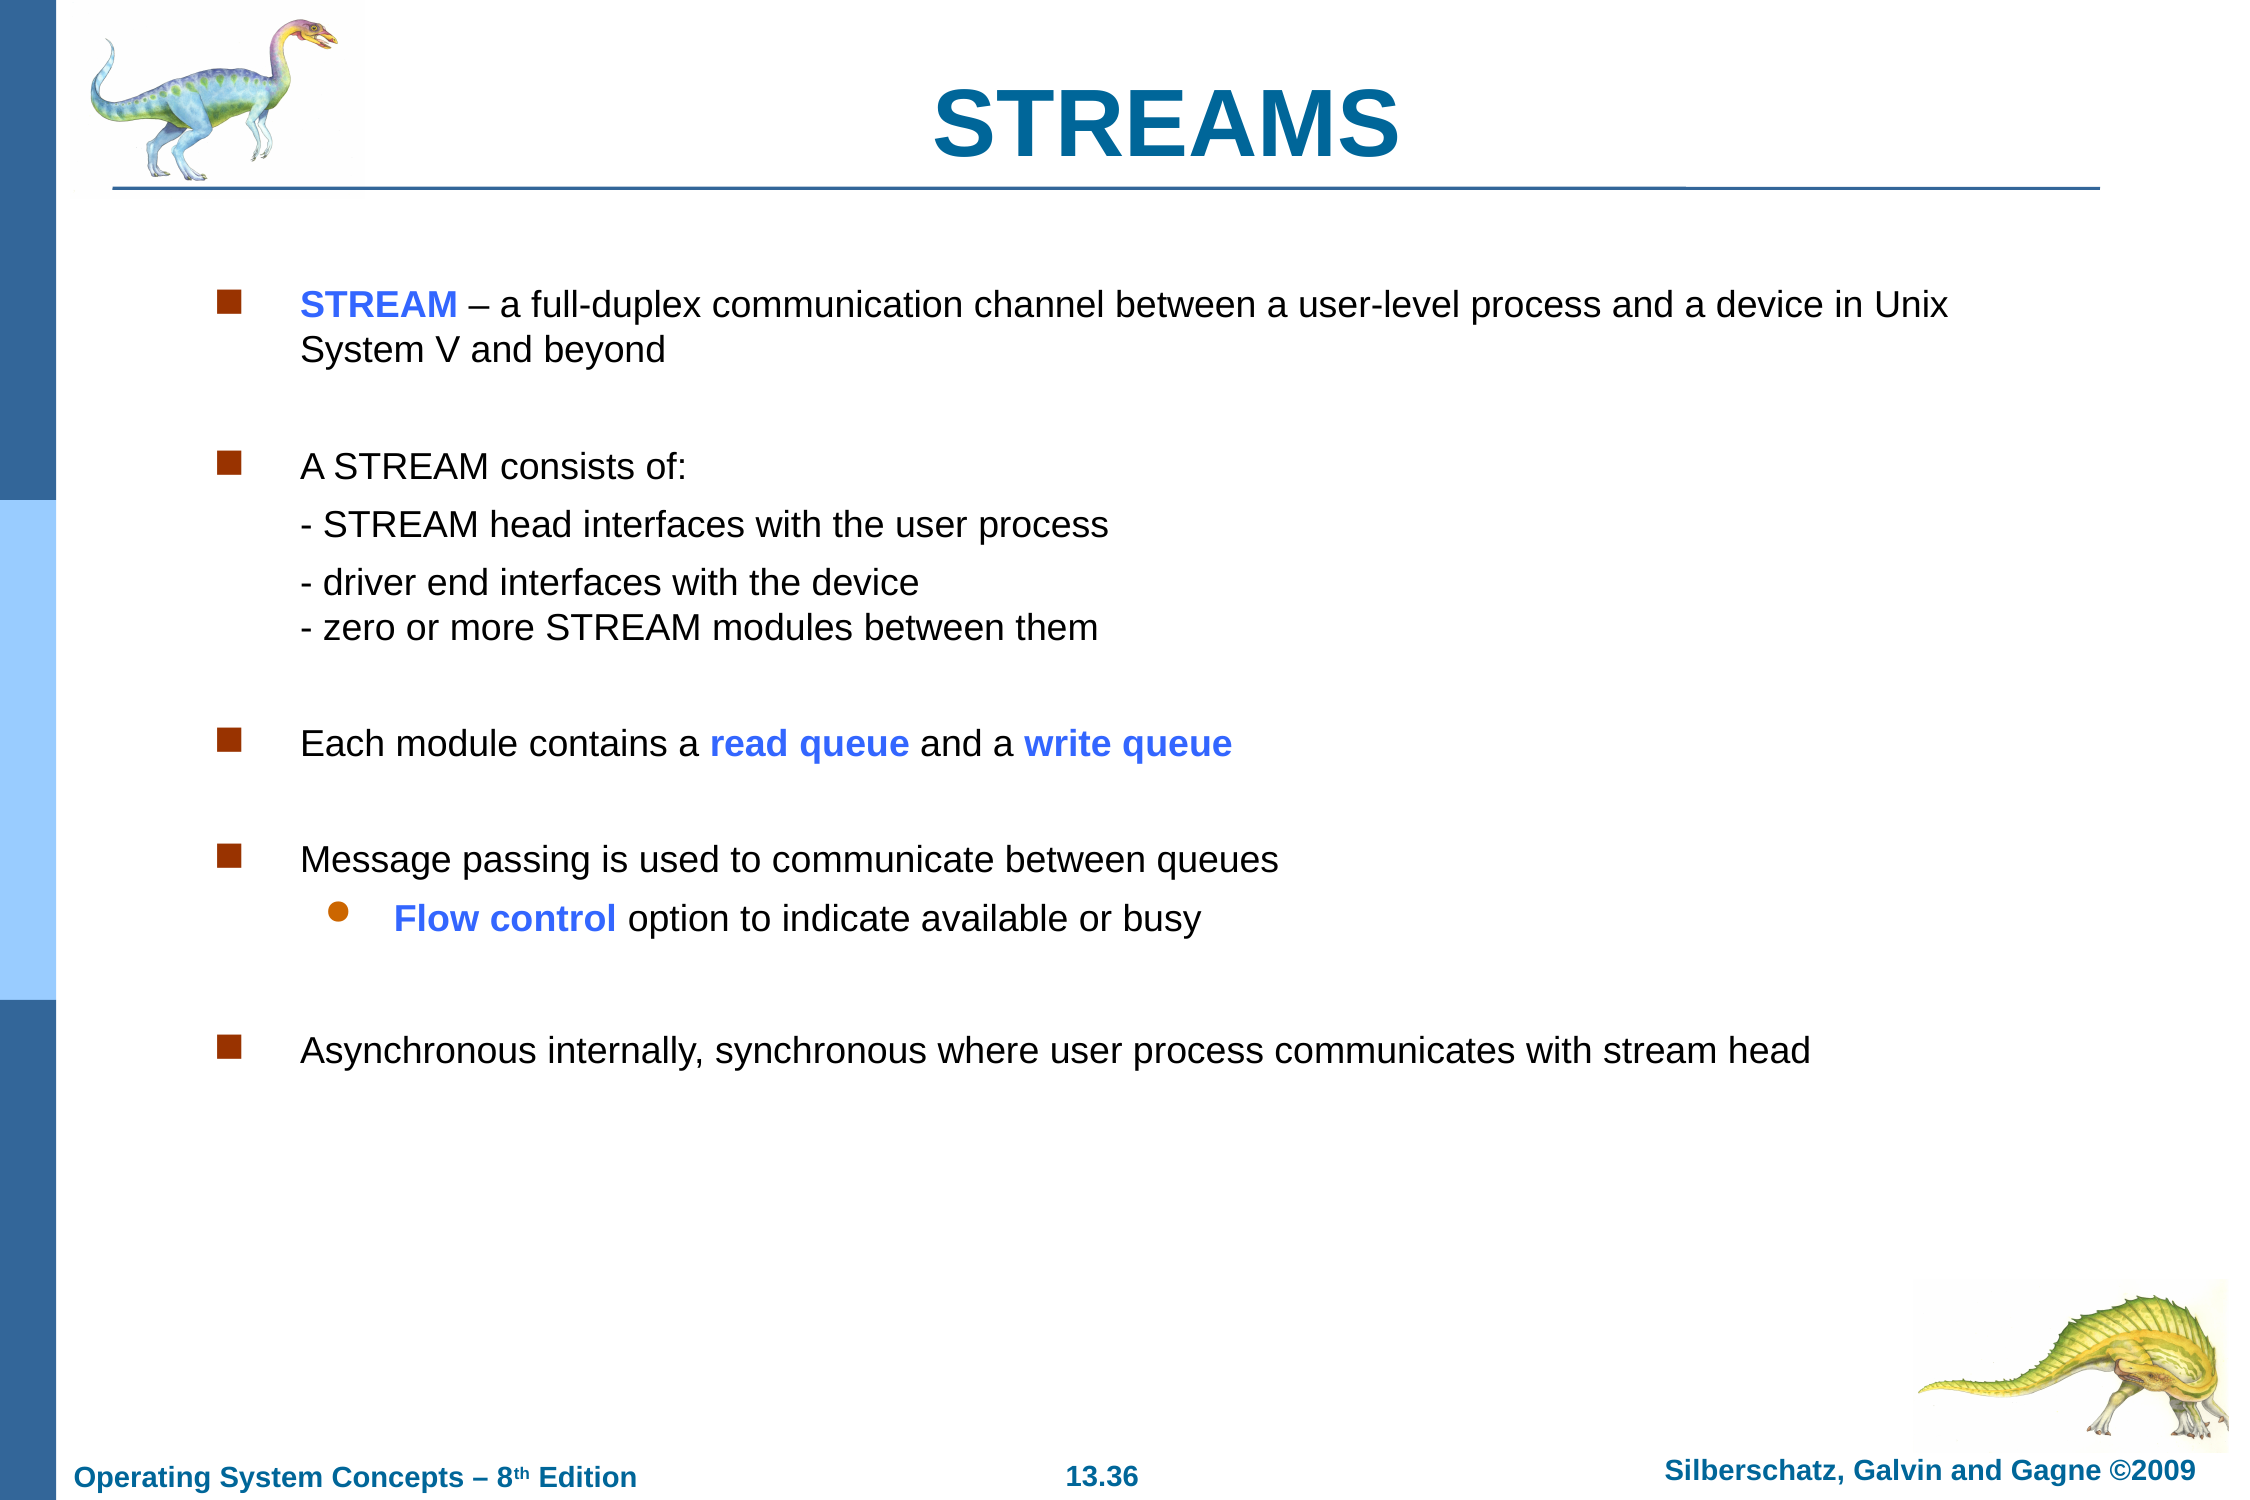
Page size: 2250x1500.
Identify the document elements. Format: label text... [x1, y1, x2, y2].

picture [70, 0, 365, 199]
picture [1913, 1279, 2229, 1453]
title STREAMS [196, 60, 2138, 187]
list STREAM – a full-duplex communication channel between a user-level process and a device in Unix System V and beyond A STREAM consists of: - STREAM head interfaces with the user process - driver end interfaces with the device - zero or more STREAM modules between them Each module contains a read queue and a write queue Message passing is used to communicate between queues Flow control option to indicate available or busy Asynchronous internally, synchronous where user process communicates with stream head [198, 269, 2080, 1261]
